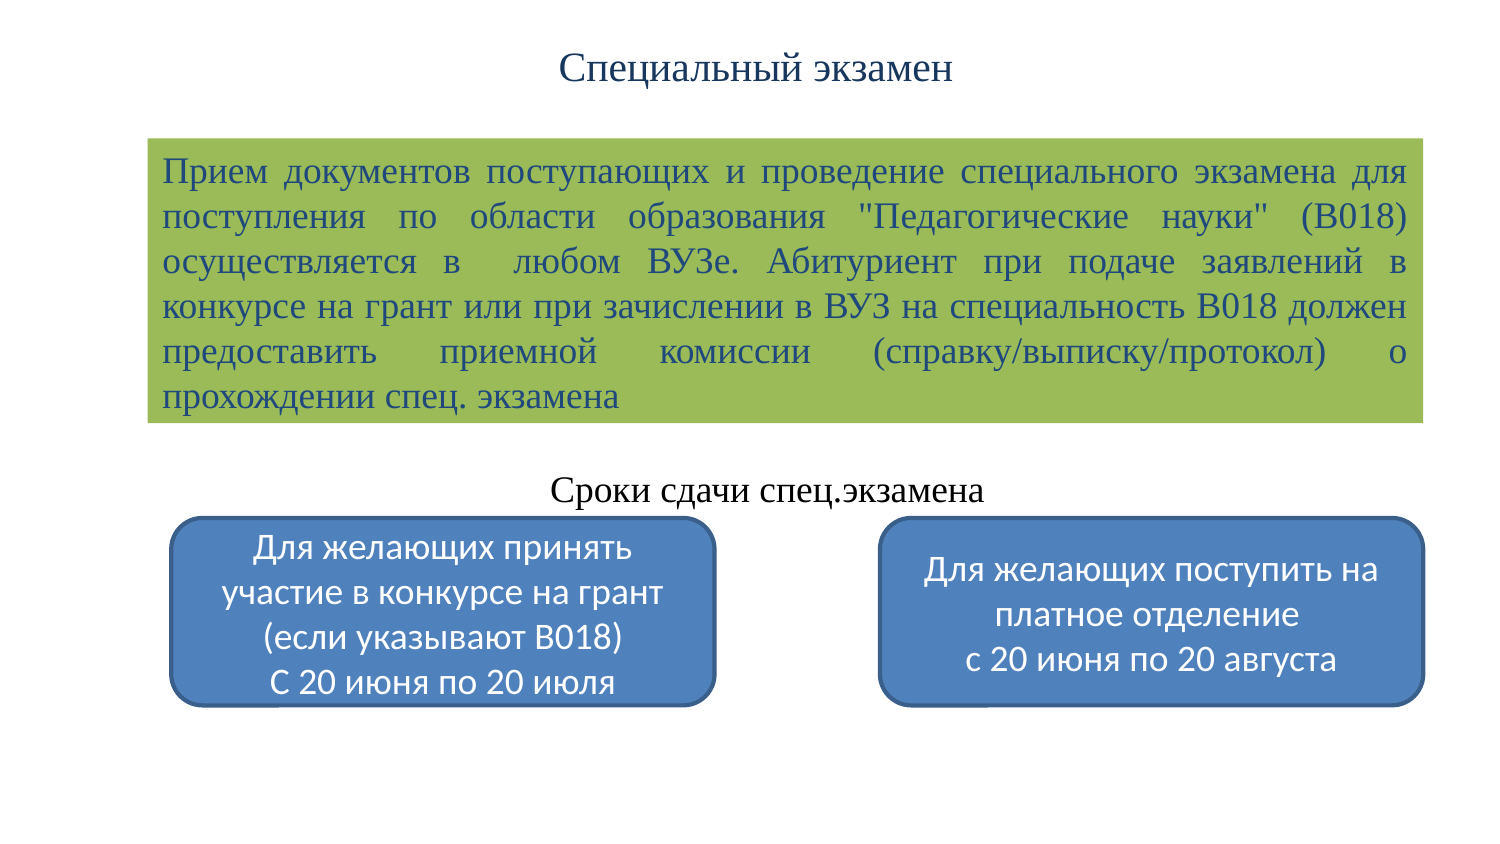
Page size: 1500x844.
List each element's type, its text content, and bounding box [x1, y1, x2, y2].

text_box Специальный экзамен [419, 32, 1093, 97]
text_box Сроки сдачи спец.экзамена [171, 457, 1365, 517]
text_box Для желающих поступить на платное отделение с 20 июня по 20 августа [877, 515, 1426, 708]
text_box Для желающих принять участие в конкурсе на грант (если указывают В018) С 20 июня по 20 июля [169, 515, 717, 708]
text_box Прием документов поступающих и проведение специального экзамена для поступления по области образования "Педагогические науки" (В018) осуществляется в любом ВУЗе. Абитуриент при подаче заявлений в конкурсе на грант или при зачислении в ВУЗ на специальность В018 должен предоставить приемной комиссии (справку/выписку/протокол) о прохождении спец. экзамена [147, 138, 1424, 424]
